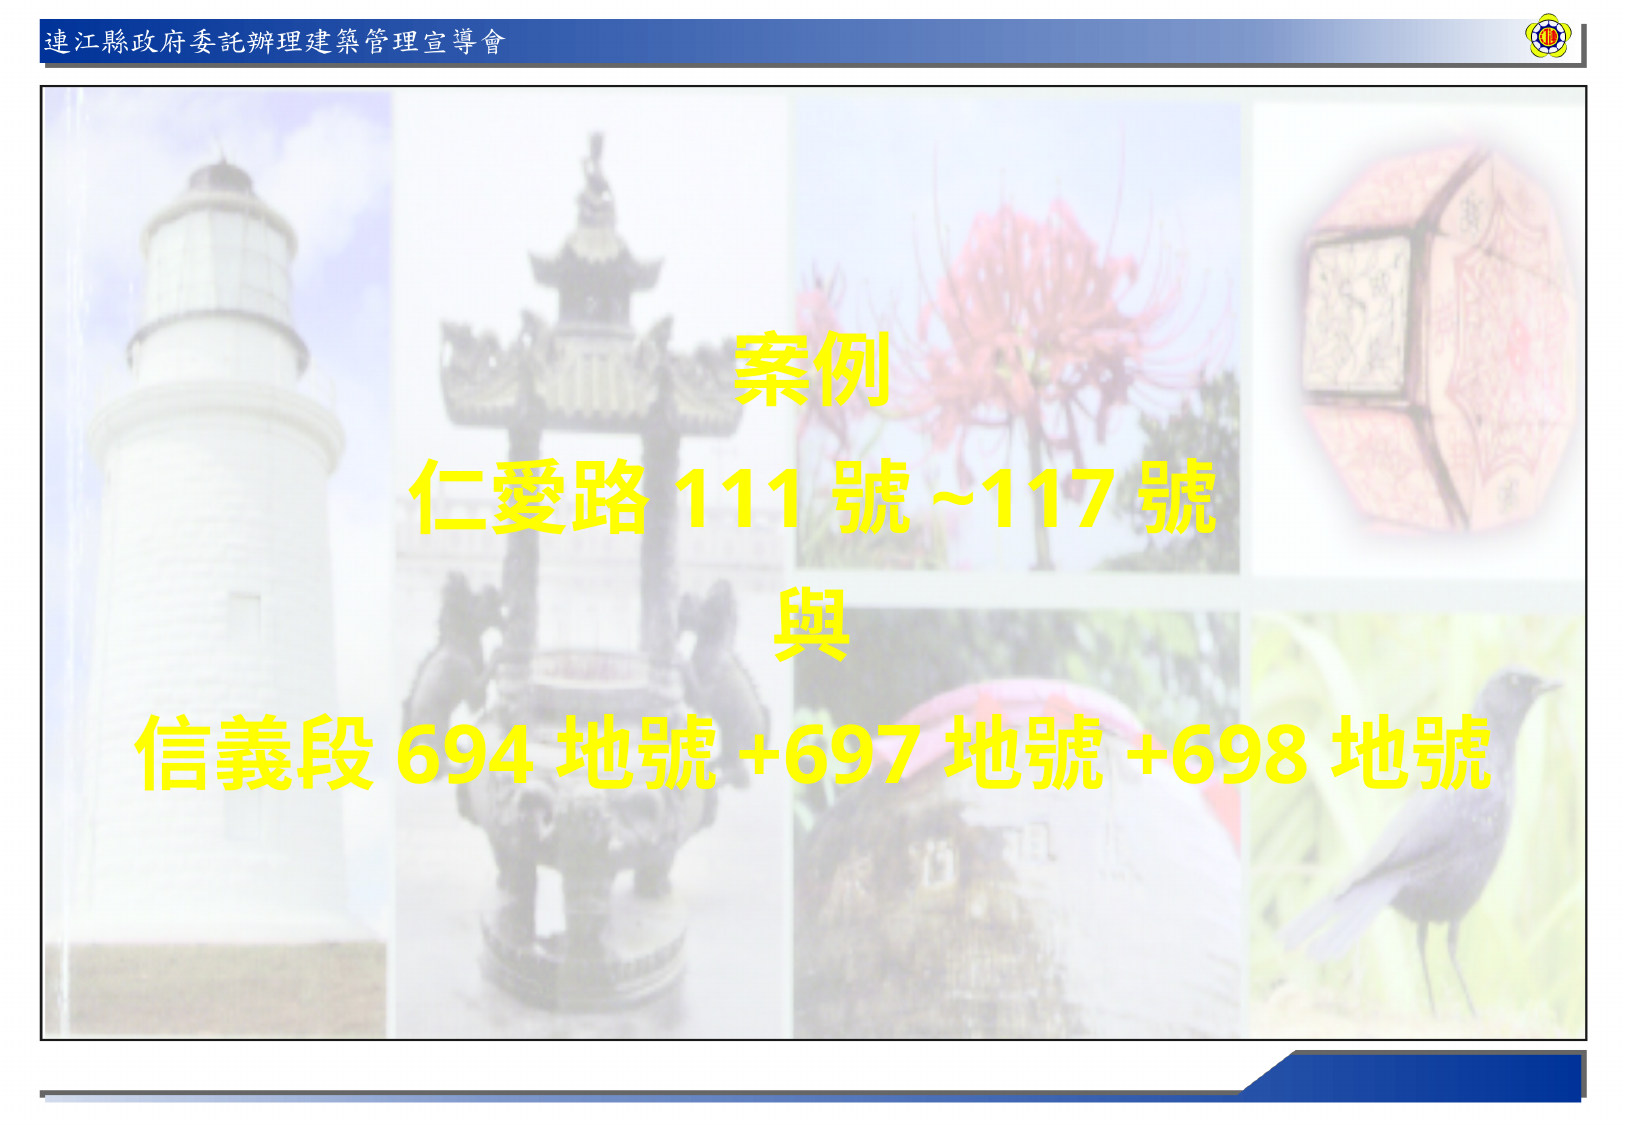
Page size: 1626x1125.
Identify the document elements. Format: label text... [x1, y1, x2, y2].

picture [0, 0, 1626, 1125]
text_box 案例 仁愛路111號~117號 與 信義段694地號+697地號+698地號 [84, 310, 1540, 807]
